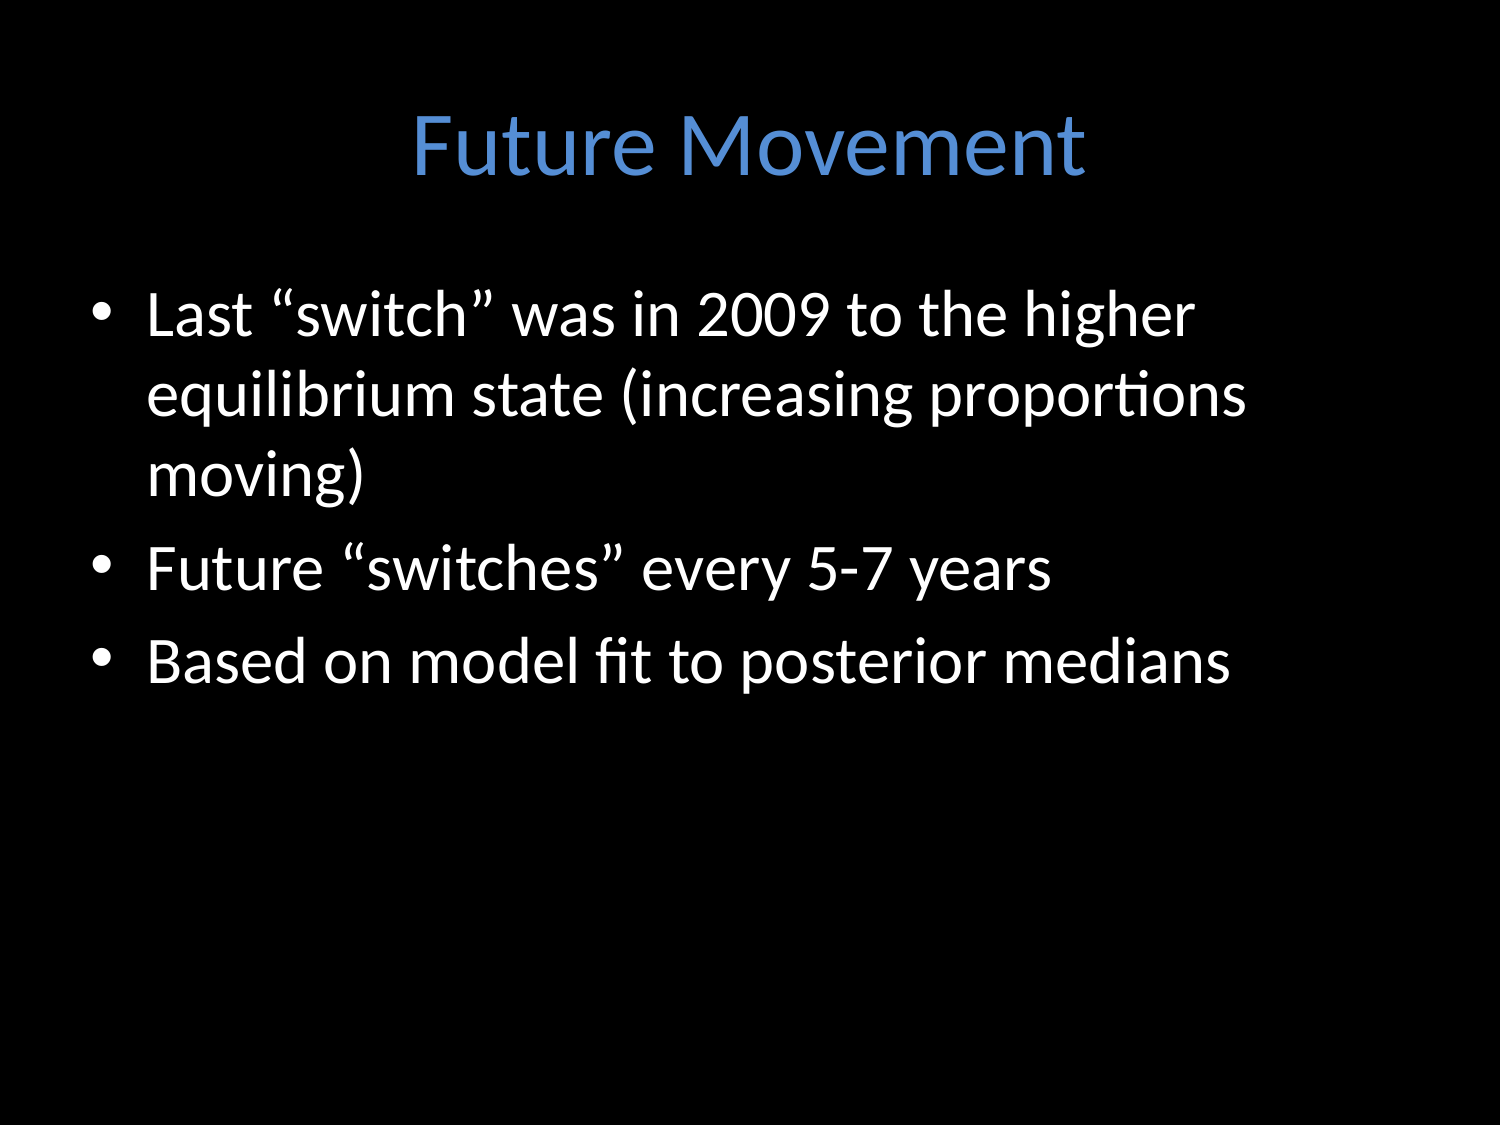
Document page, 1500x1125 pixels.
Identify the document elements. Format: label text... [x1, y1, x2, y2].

list Last “switch” was in 2009 to the higher equilibrium state (increasing proportions moving) Future “switches” every 5-7 years Based on model fit to posterior medians [74, 262, 1426, 1006]
title Future Movement [0, 44, 1500, 233]
